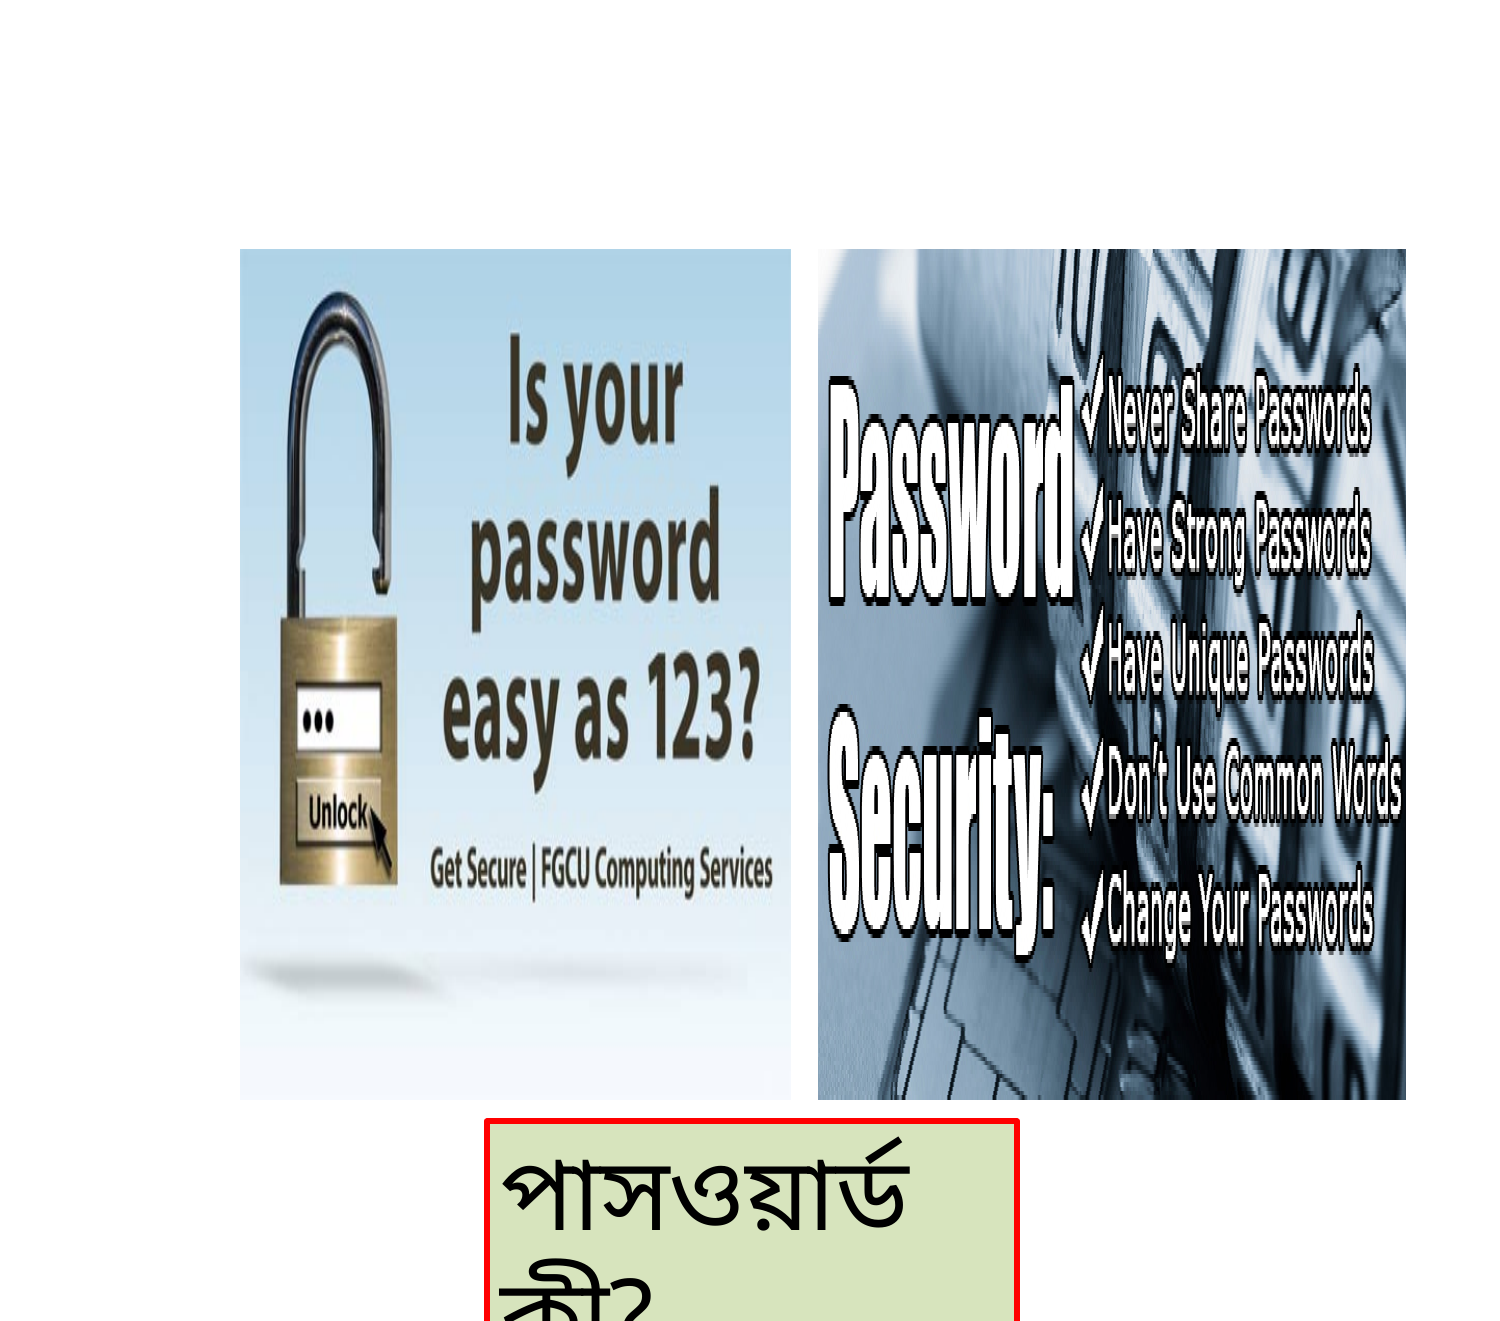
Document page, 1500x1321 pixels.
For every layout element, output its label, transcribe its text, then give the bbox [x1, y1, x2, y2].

picture [240, 249, 792, 1101]
text_box পাসওয়ার্ড কী? [486, 1121, 1018, 1321]
picture [817, 249, 1406, 1101]
